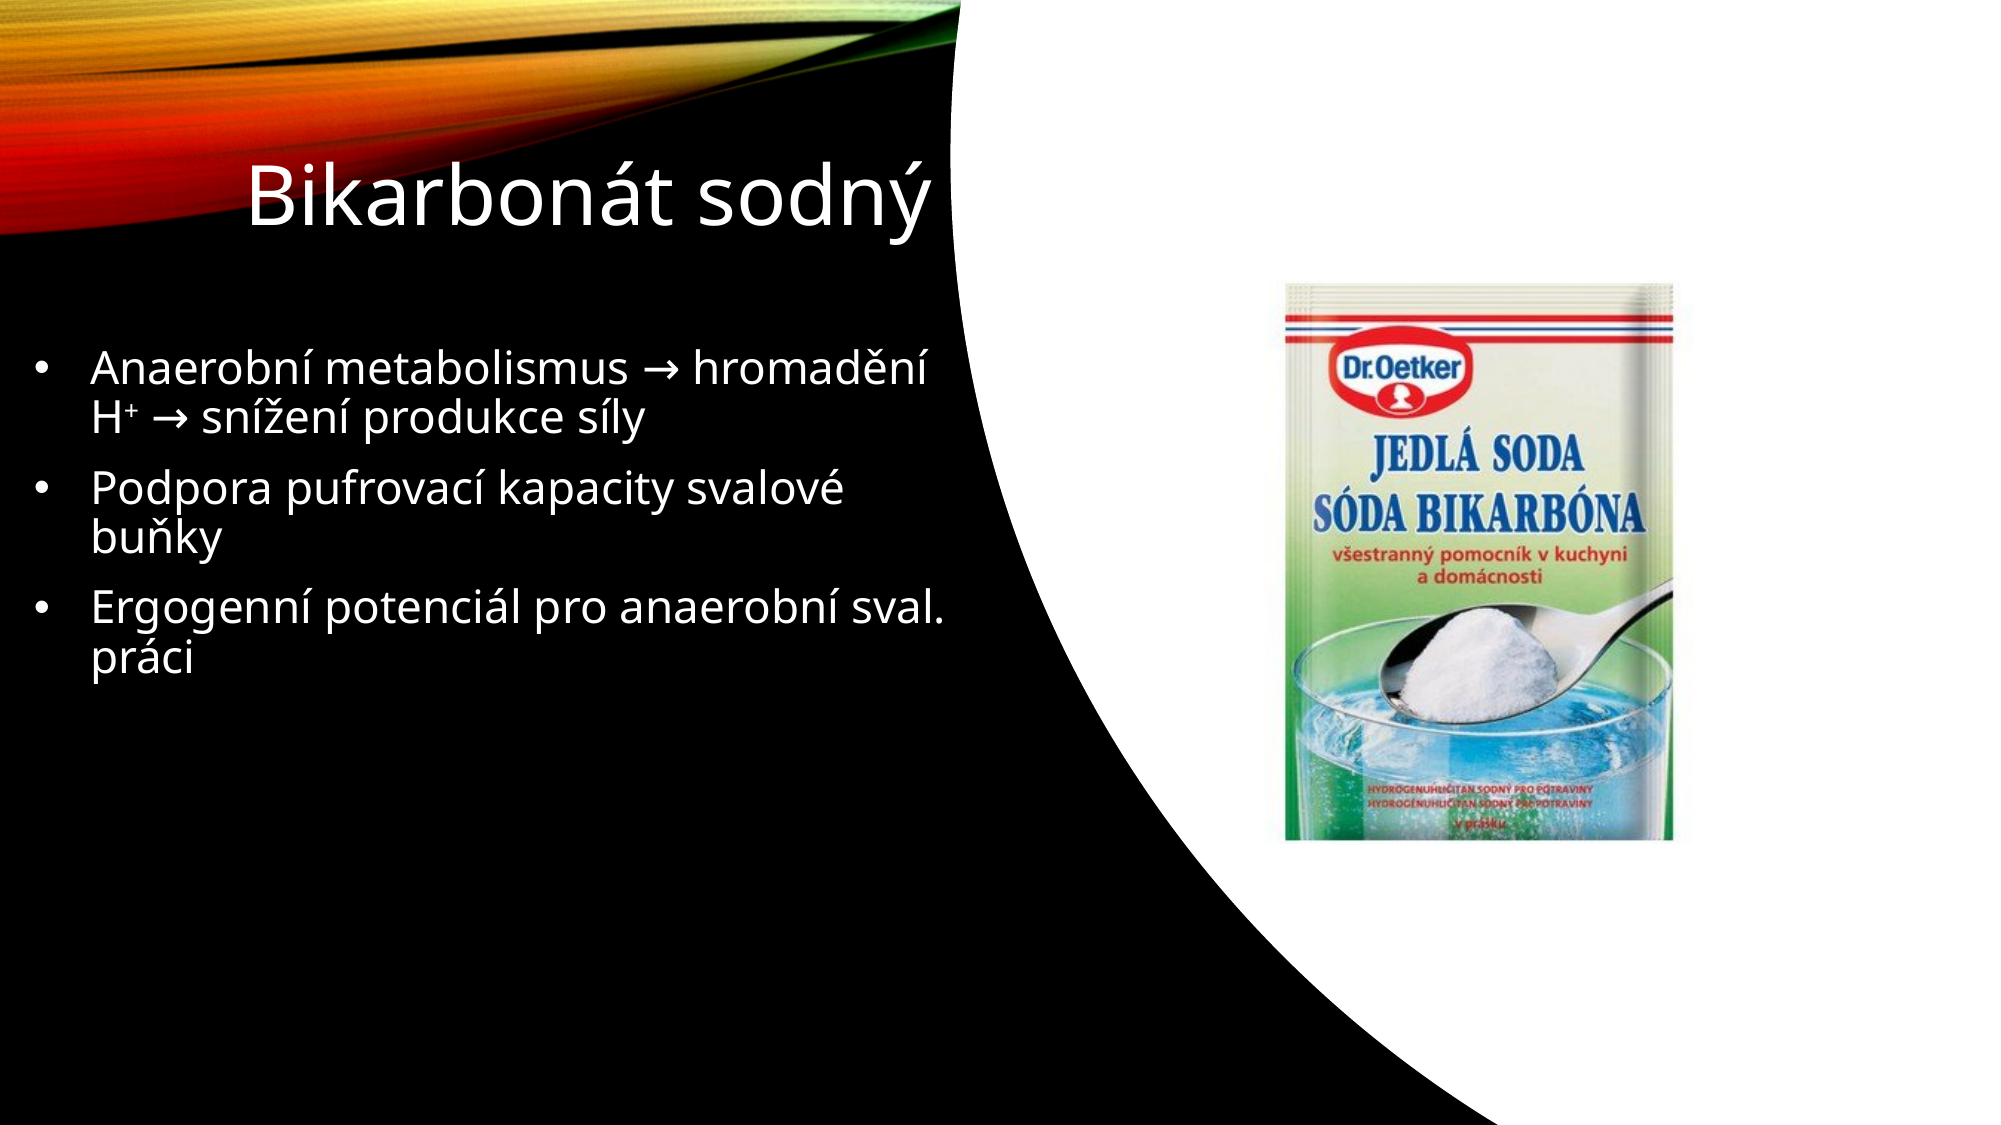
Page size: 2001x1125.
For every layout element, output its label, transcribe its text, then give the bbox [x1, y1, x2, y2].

picture [0, 0, 2000, 1125]
list Anaerobní metabolismus → hromadění H+ → snížení produkce síly Podpora pufrovací kapacity svalové buňky Ergogenní potenciál pro anaerobní sval. práci [0, 337, 945, 1077]
title Bikarbonát sodný [107, 59, 945, 337]
